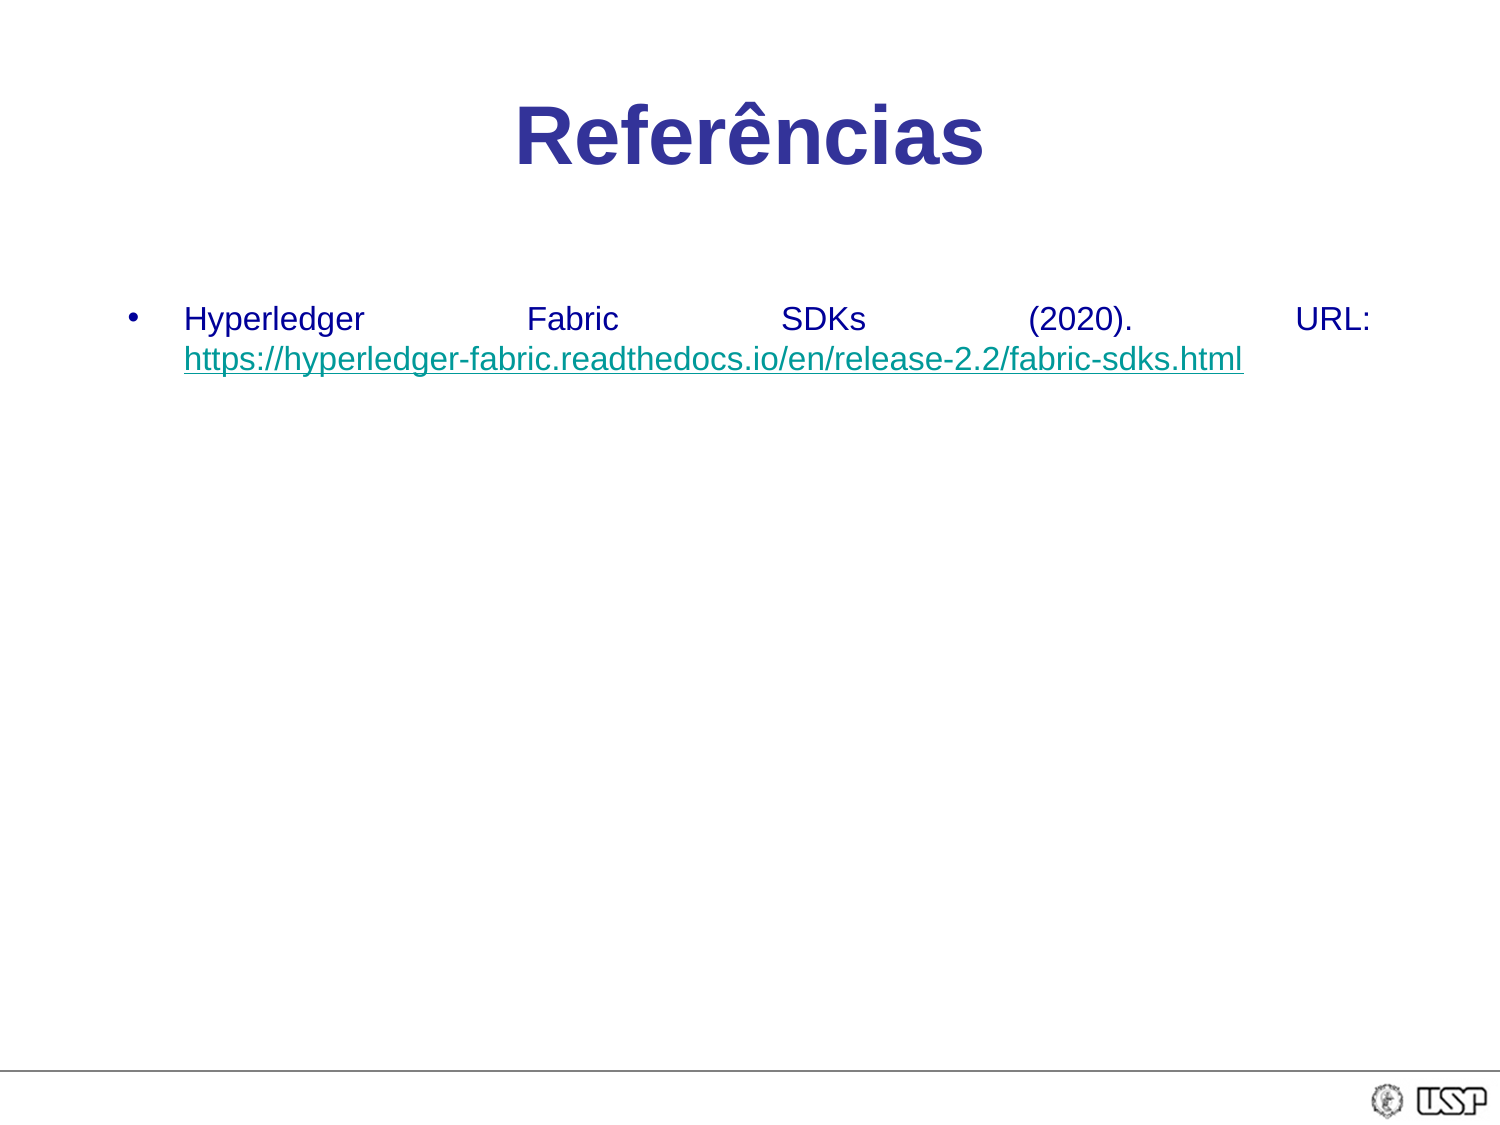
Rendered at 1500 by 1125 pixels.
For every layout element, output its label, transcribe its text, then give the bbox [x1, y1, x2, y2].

title Referências [112, 37, 1388, 225]
picture [1364, 1075, 1500, 1125]
list Hyperledger Fabric SDKs (2020). URL: https://hyperledger-fabric.readthedocs.io/en/release-2.2/fabric-sdks.html [112, 249, 1388, 925]
